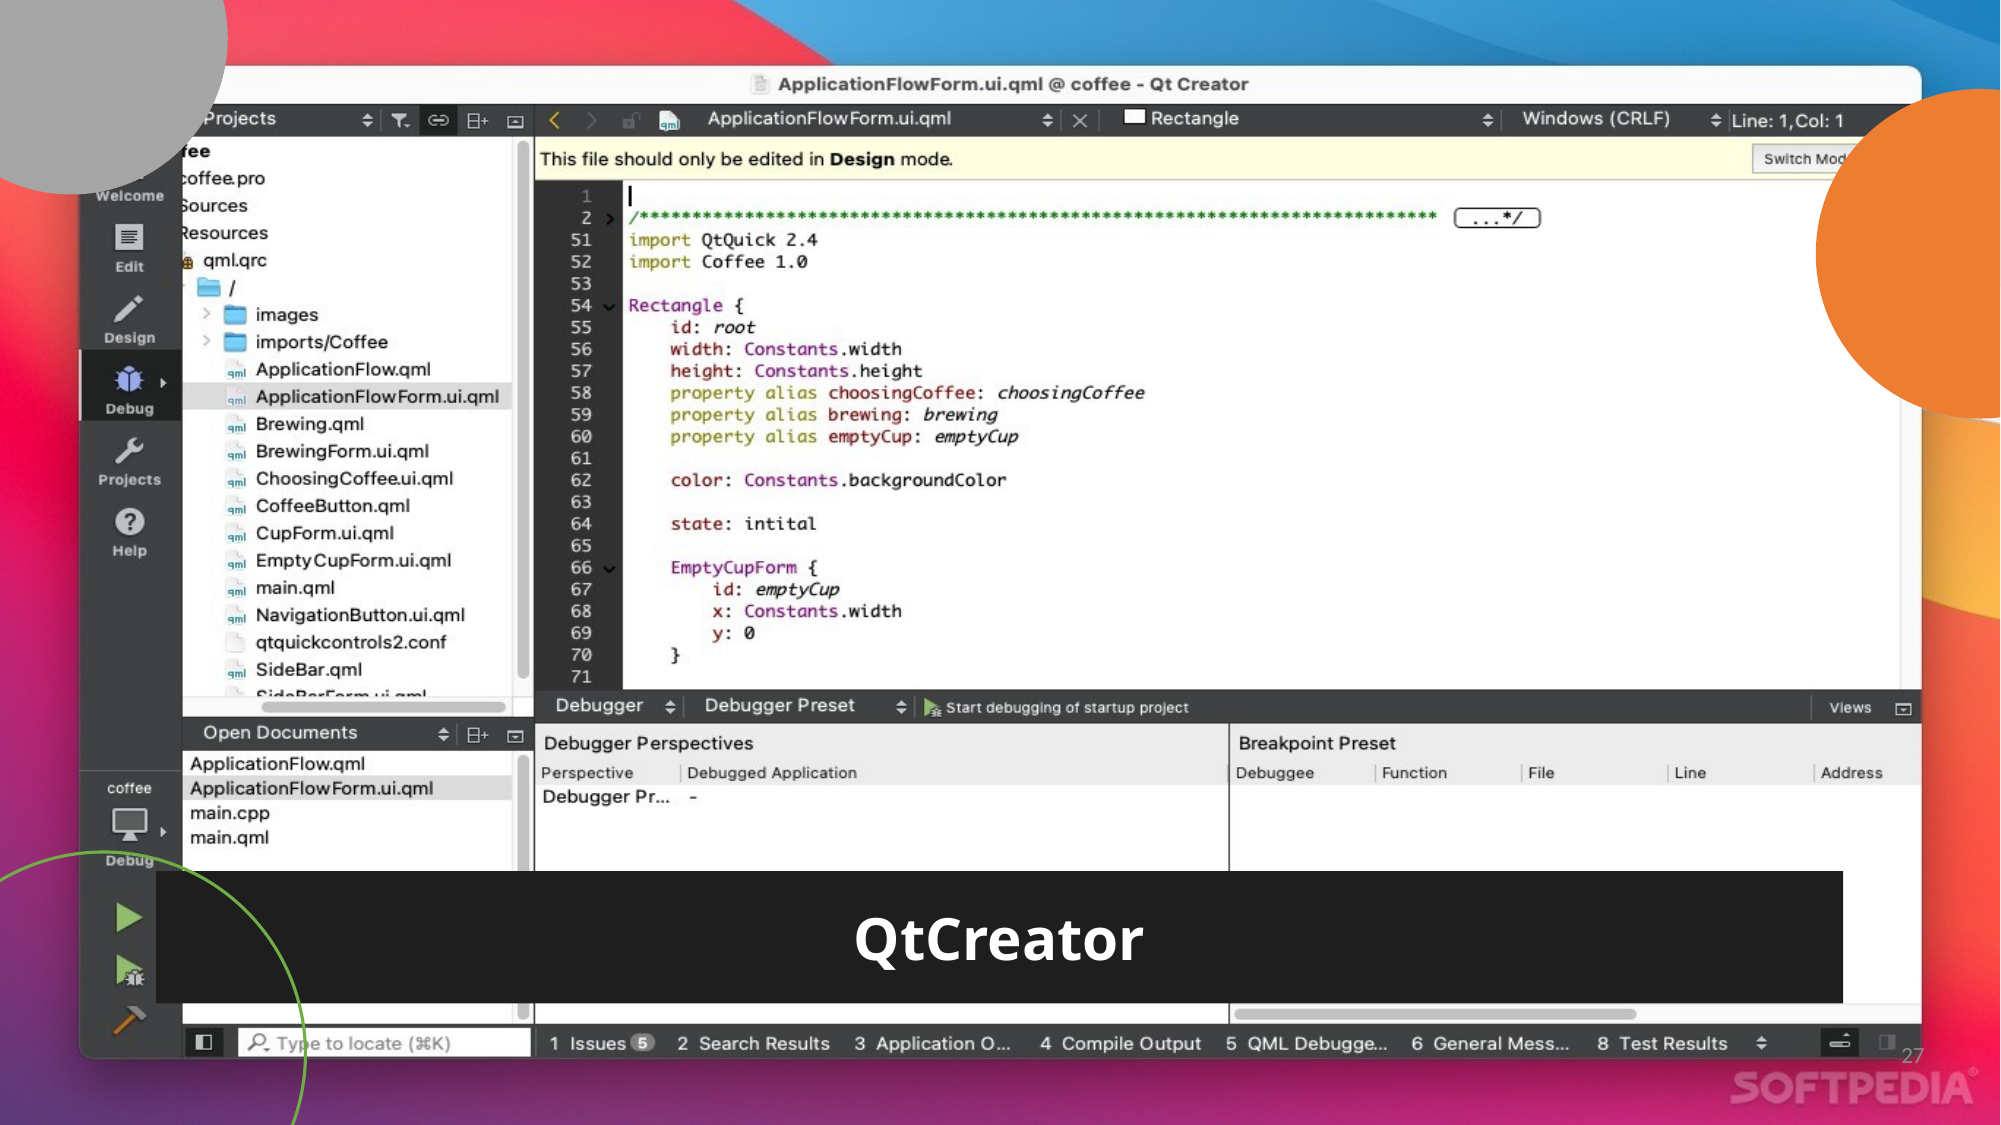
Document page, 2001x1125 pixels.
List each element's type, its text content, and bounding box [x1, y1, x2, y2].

list QtCreator [192, 871, 1844, 1004]
text_box [0, 851, 306, 1125]
slide_number 27 [1853, 1019, 1974, 1088]
picture [0, 0, 2001, 1125]
